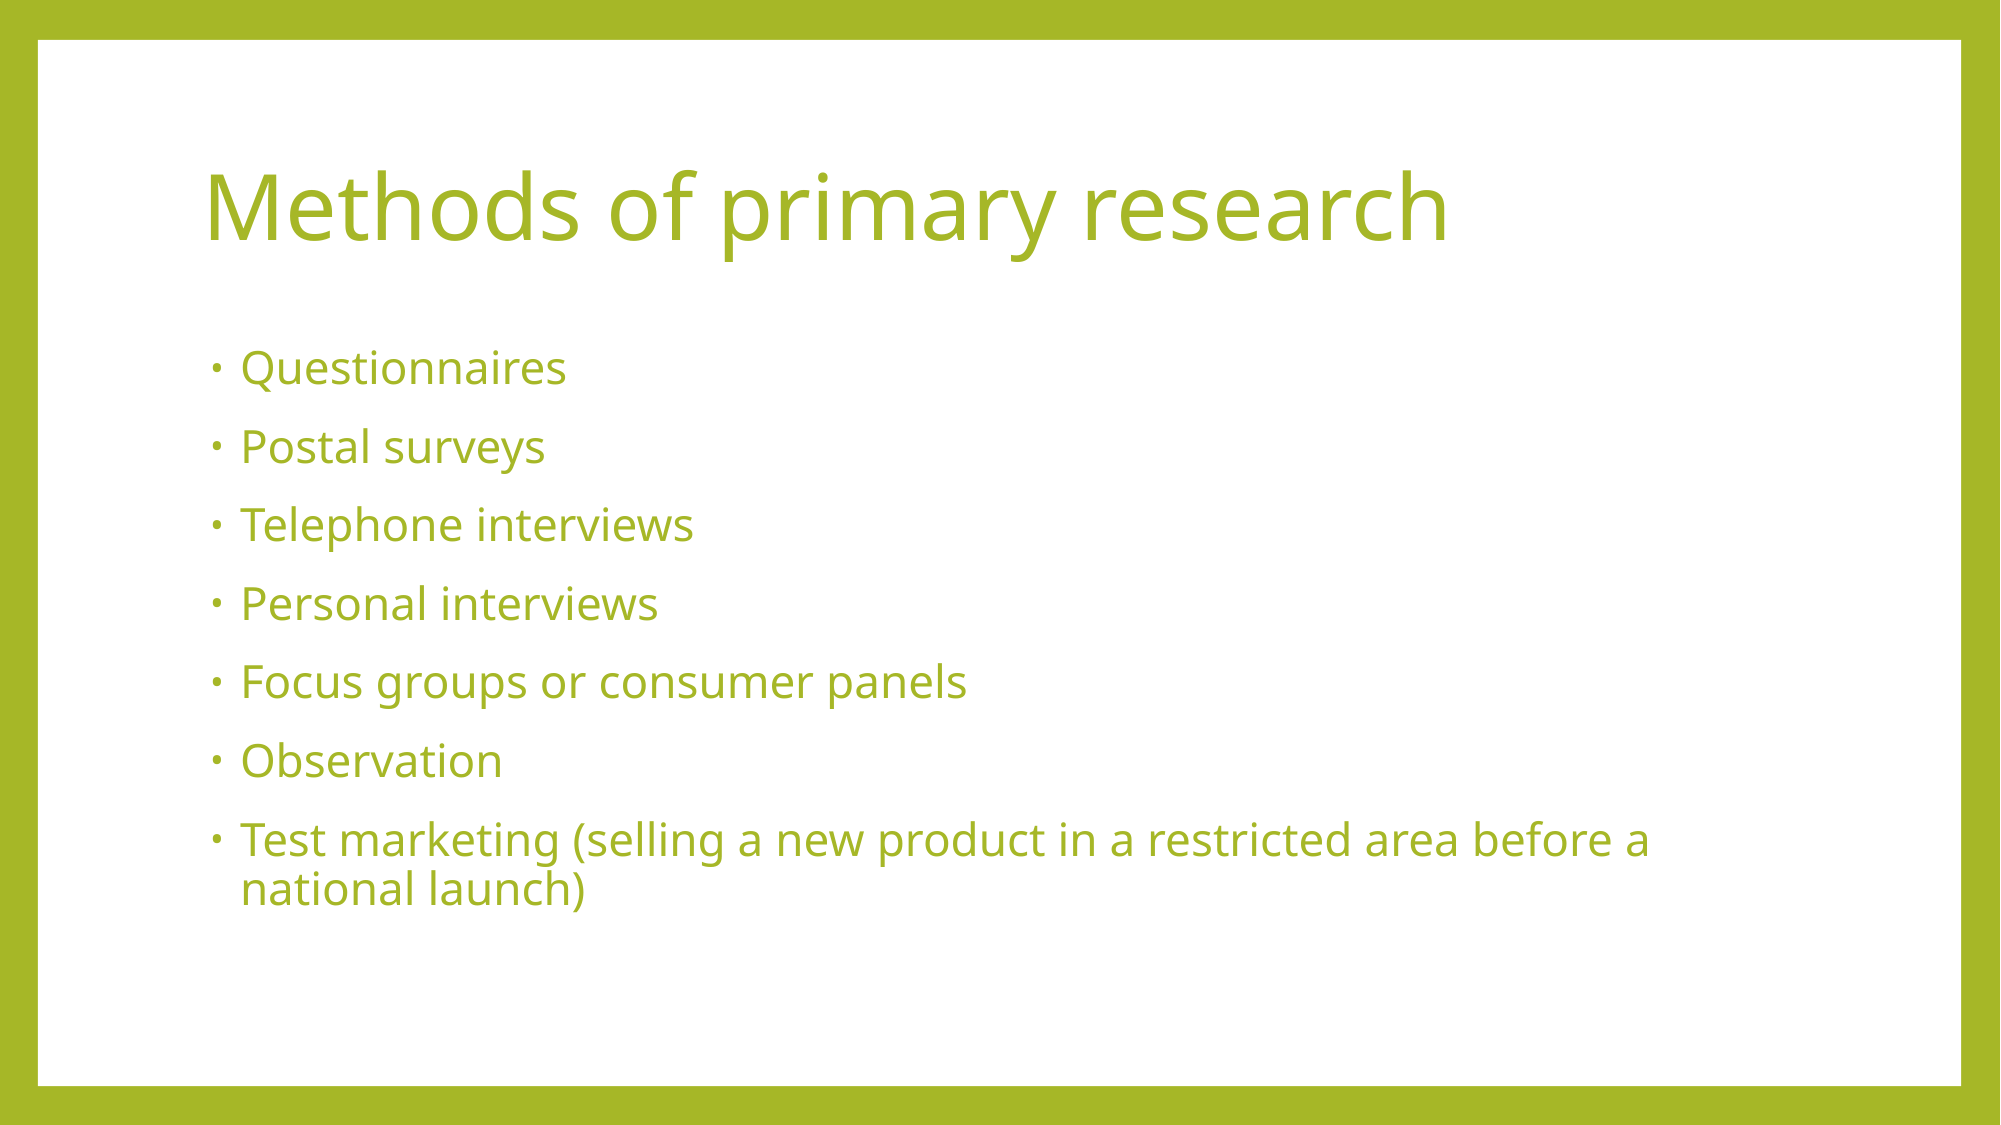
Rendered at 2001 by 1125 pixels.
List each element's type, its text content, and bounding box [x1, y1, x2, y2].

list Questionnaires Postal surveys Telephone interviews Personal interviews Focus groups or consumer panels Observation Test marketing (selling a new product in a restricted area before a national launch) [187, 337, 1808, 1000]
title Methods of primary research [187, 99, 1808, 323]
